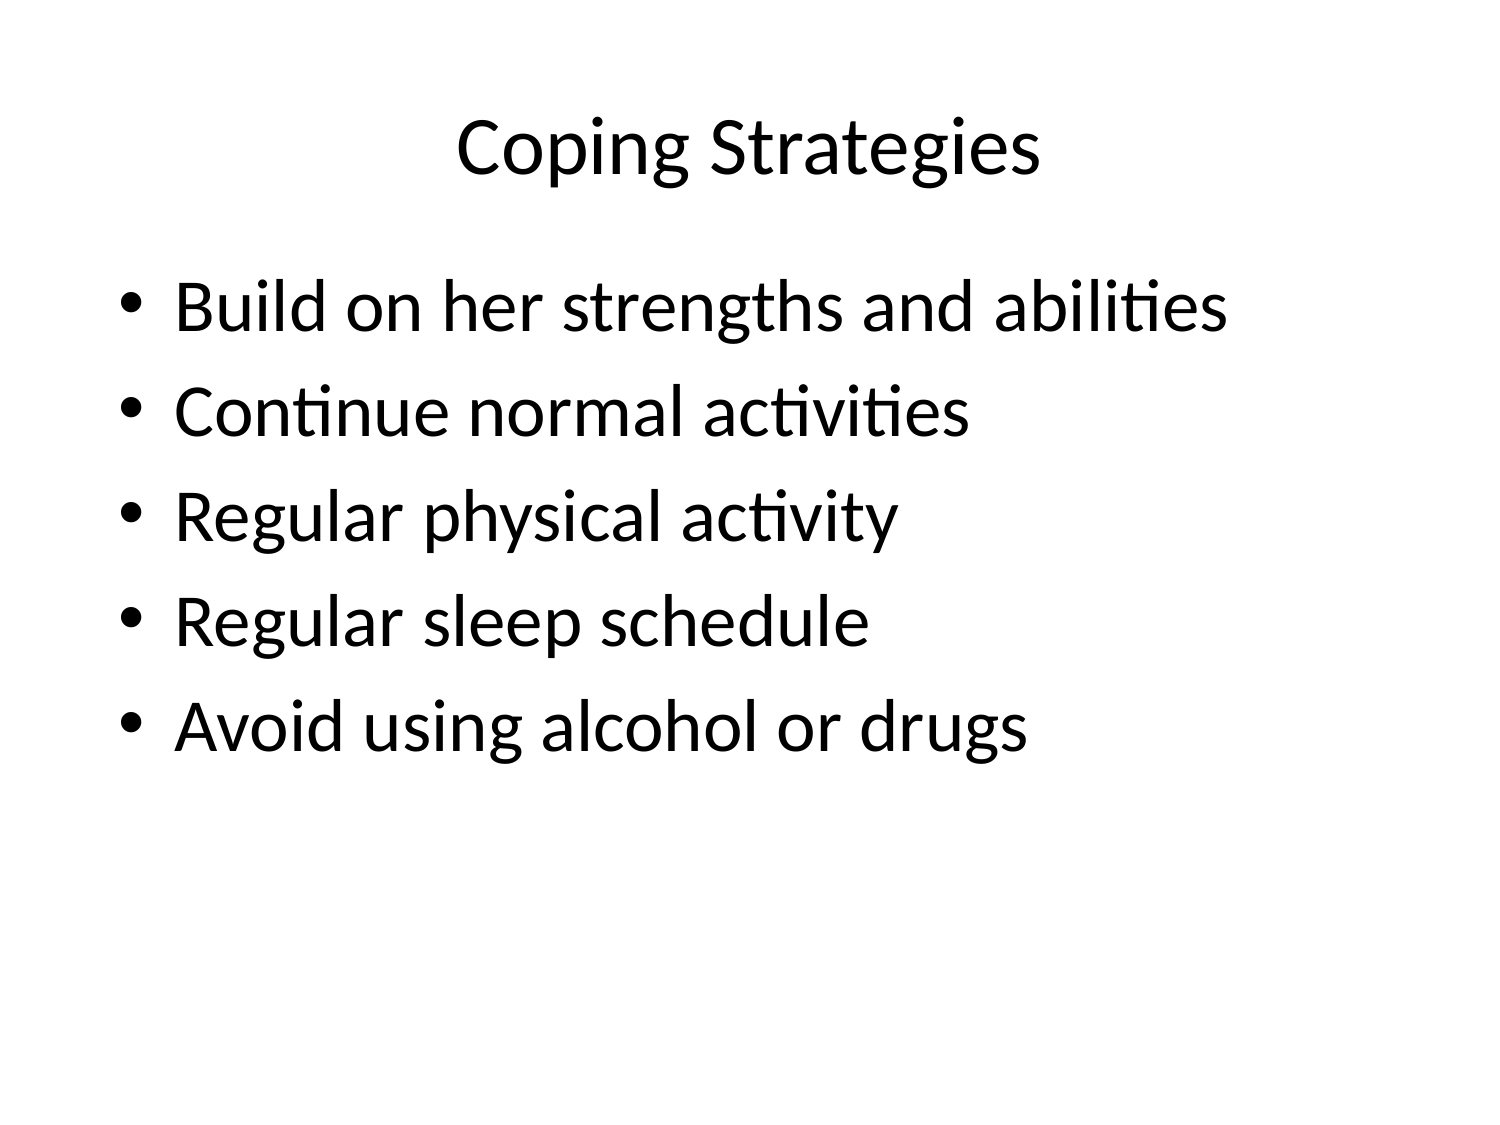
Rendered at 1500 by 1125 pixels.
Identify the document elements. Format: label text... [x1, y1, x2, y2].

title Coping Strategies [103, 59, 1397, 223]
list Build on her strengths and abilities Continue normal activities Regular physical activity Regular sleep schedule Avoid using alcohol or drugs [103, 248, 1397, 942]
